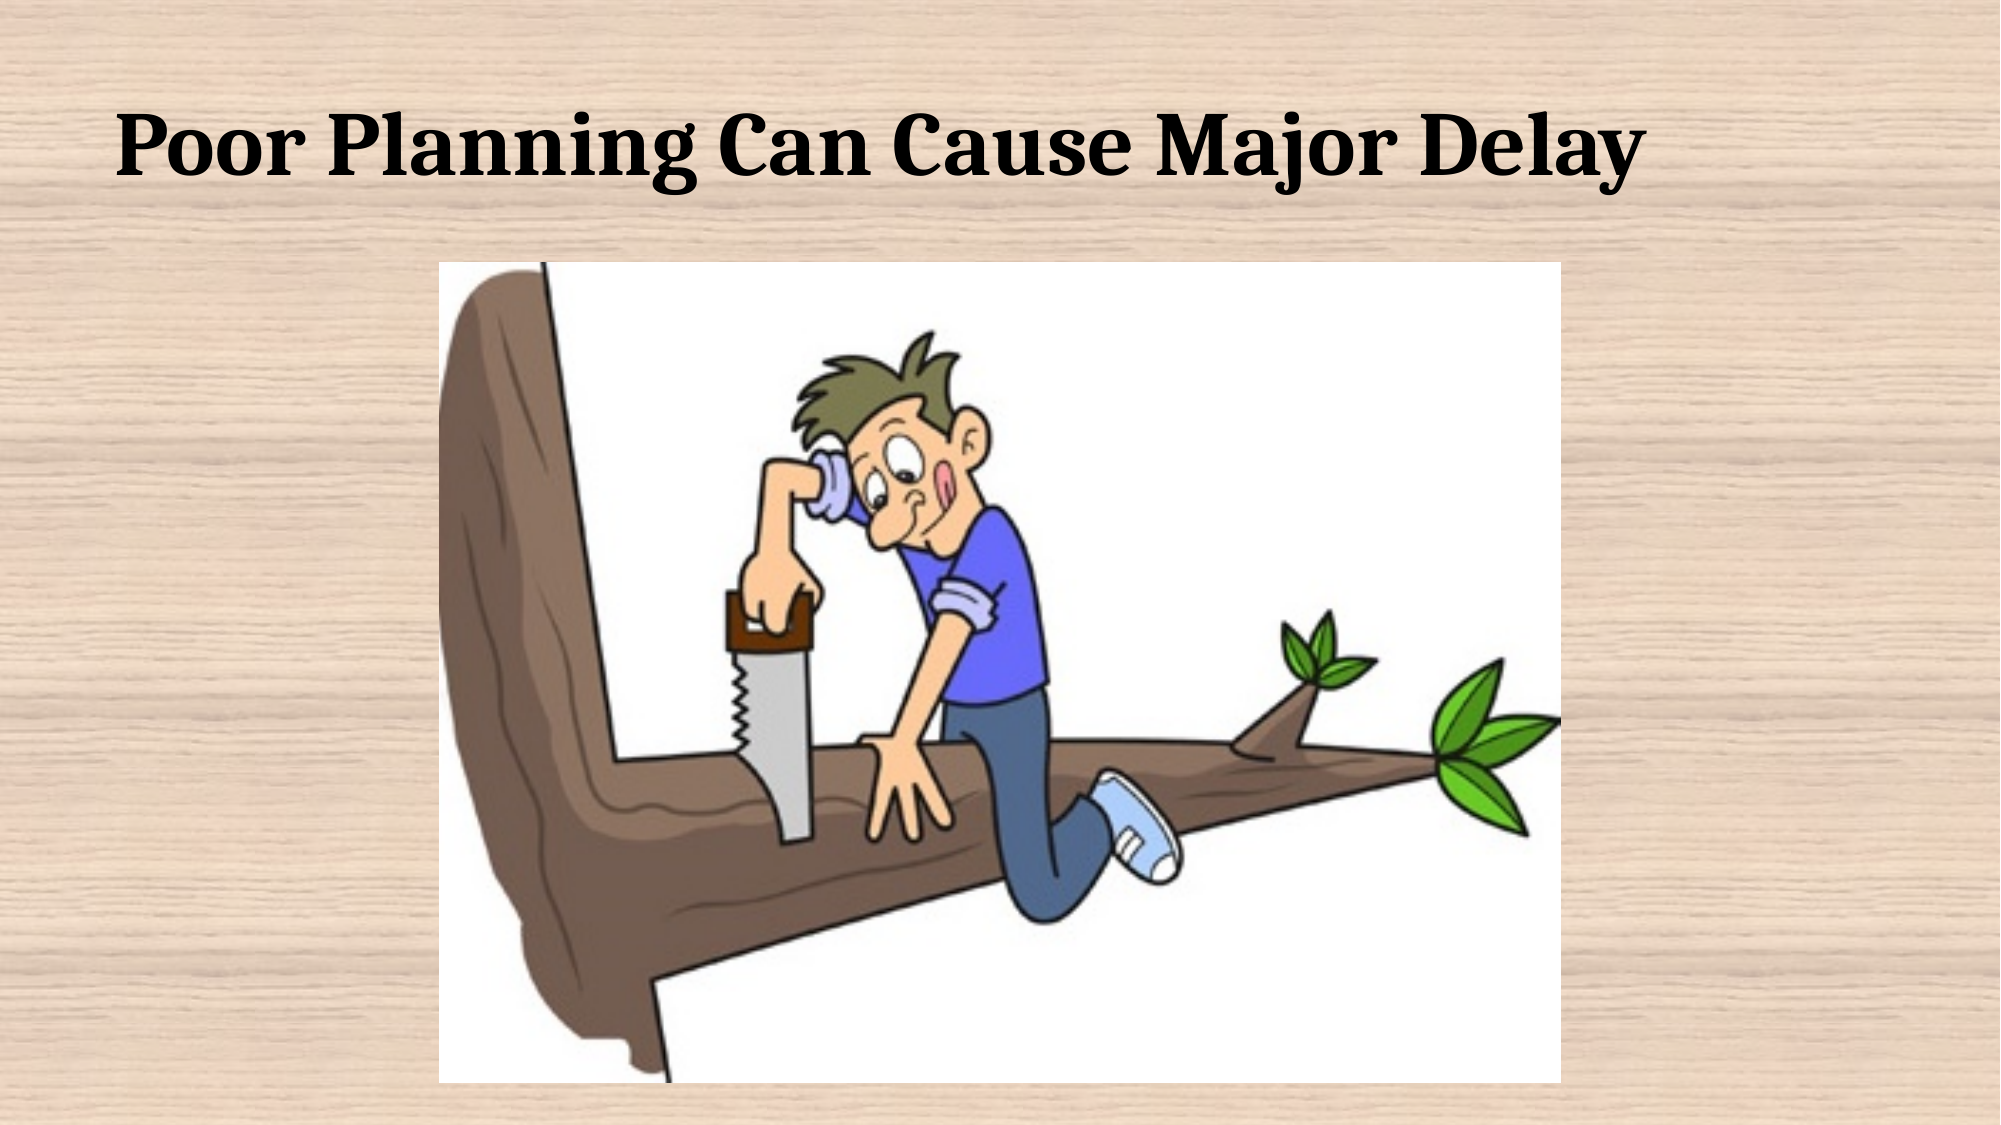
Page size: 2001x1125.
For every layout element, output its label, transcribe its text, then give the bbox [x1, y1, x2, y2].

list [99, 262, 1901, 1083]
title Poor Planning Can Cause Major Delay [99, 45, 1900, 233]
